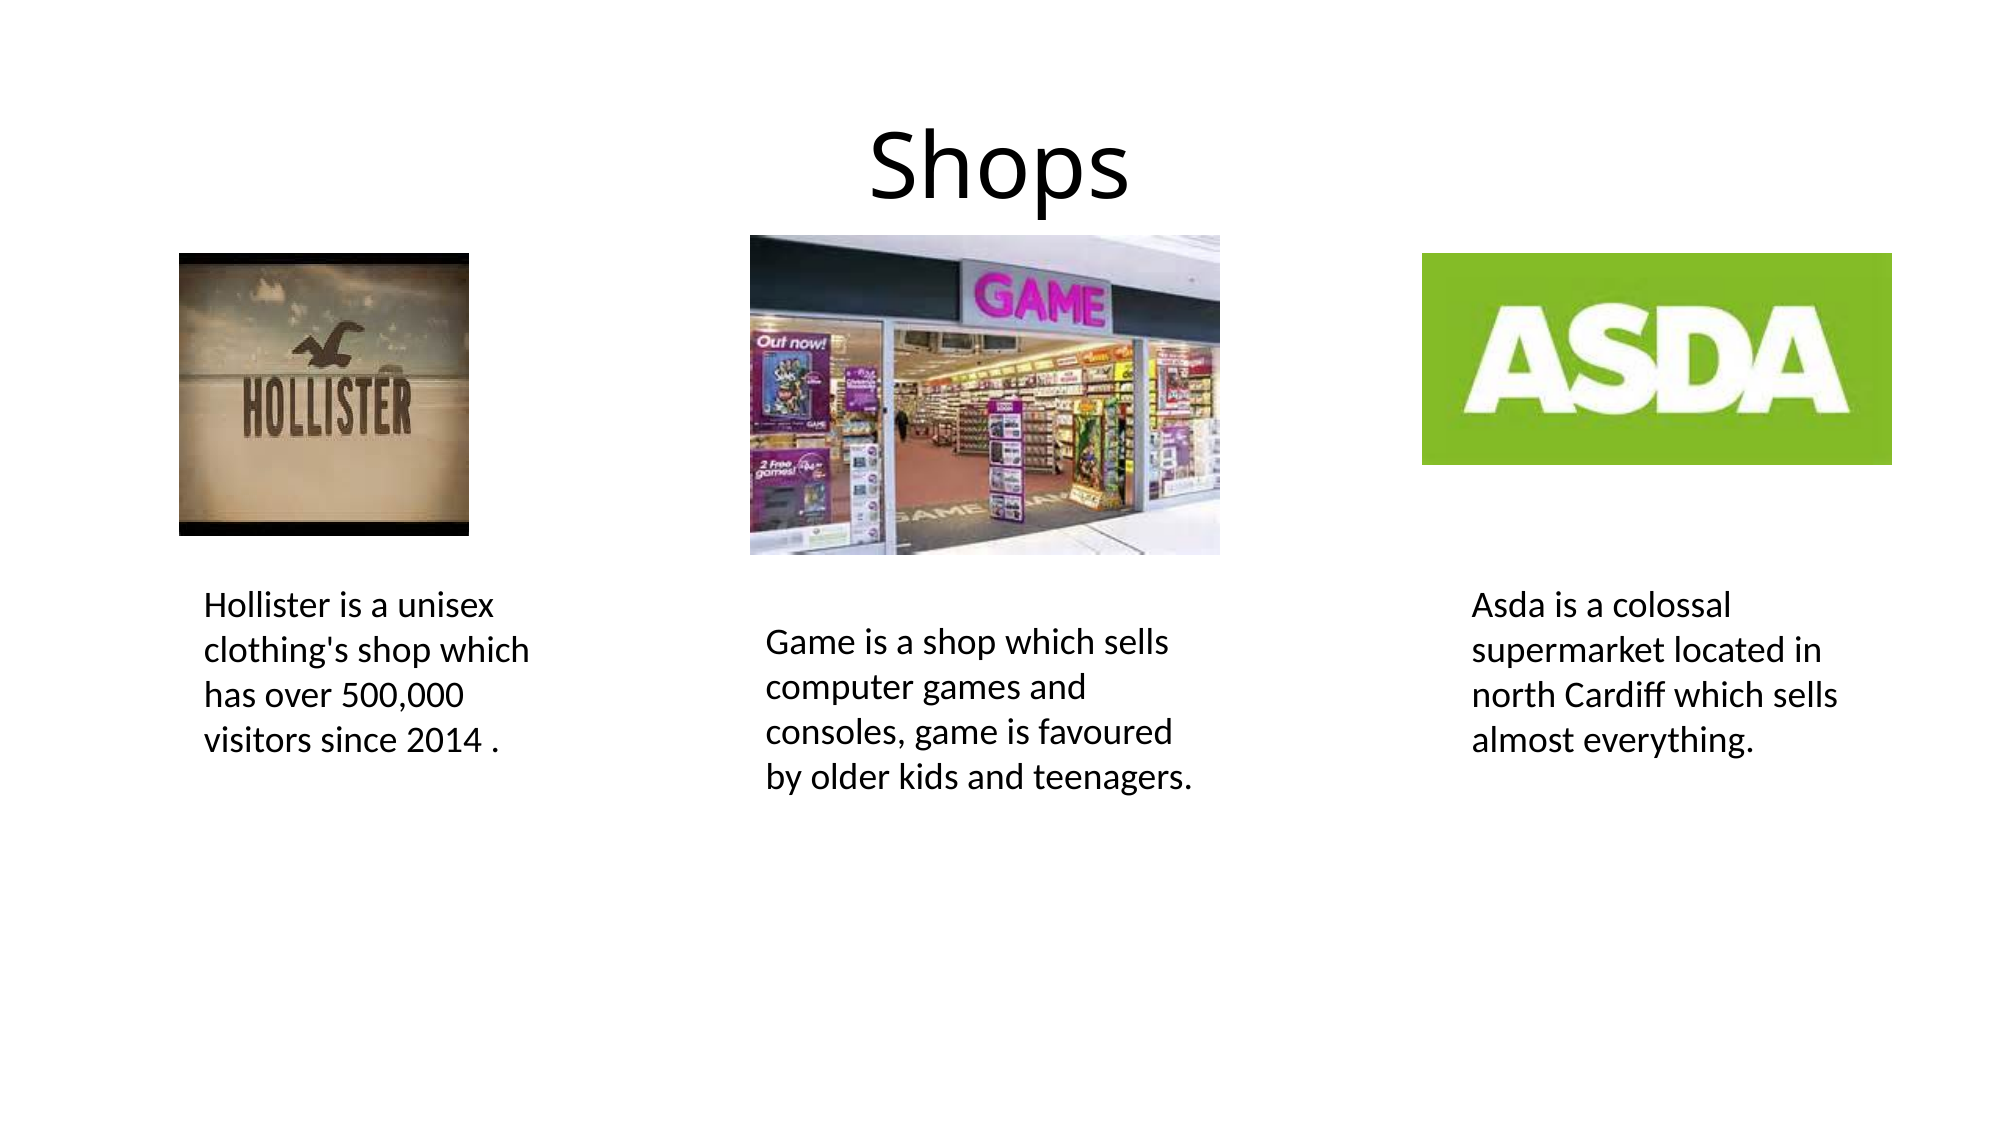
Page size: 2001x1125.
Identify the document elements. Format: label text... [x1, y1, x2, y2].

text_box [179, 594, 459, 805]
picture [1422, 253, 1892, 465]
title Shops [137, 59, 1863, 278]
picture [750, 235, 1220, 555]
text_box Asda is a colossal supermarket located in north Cardiff which sells almost everything. [1456, 572, 1877, 768]
text_box Game is a shop which sells computer games and consoles, game is favoured by older kids and teenagers. [750, 609, 1220, 805]
text_box Hollister is a unisex clothing's shop which has over 500,000 visitors since 2014 . [189, 572, 575, 768]
picture [179, 253, 469, 536]
